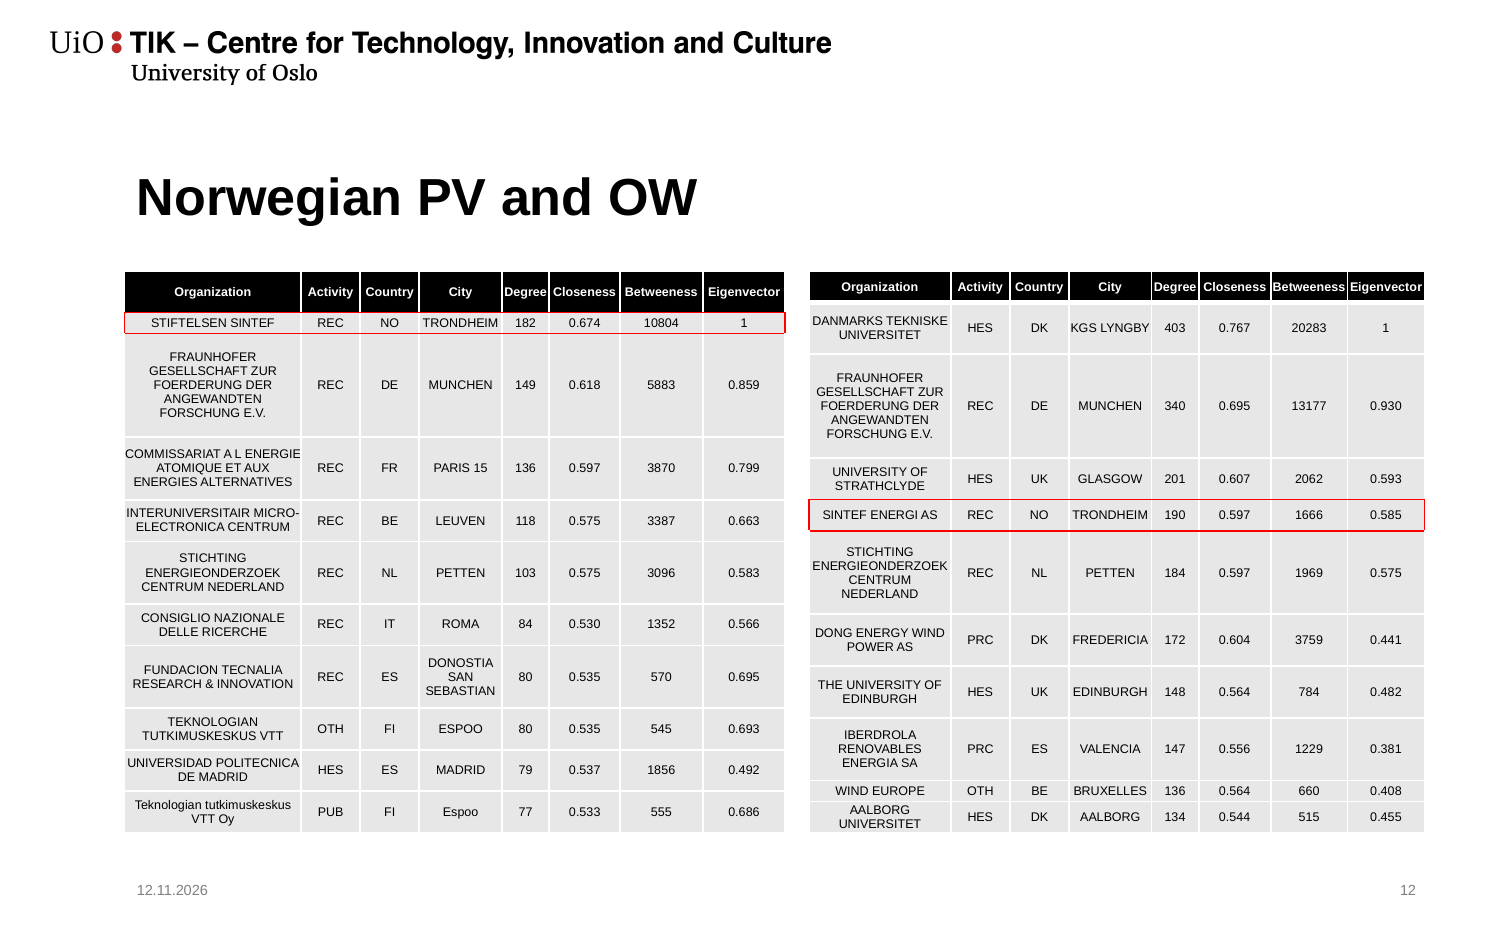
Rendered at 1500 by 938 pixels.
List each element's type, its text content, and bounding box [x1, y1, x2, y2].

table_cell HES [302, 751, 359, 790]
table_cell 1856 [621, 751, 702, 790]
table_cell 1969 [1272, 532, 1347, 613]
table_cell 1352 [621, 605, 702, 645]
table_cell Espoo [420, 792, 501, 832]
table_cell 0.455 [1348, 802, 1424, 832]
table_cell 79 [503, 751, 548, 790]
picture [50, 31, 831, 85]
table_header Closeness [1200, 272, 1270, 300]
table_cell REC [302, 313, 359, 333]
table_cell DE [1011, 355, 1068, 457]
table_cell 172 [1152, 615, 1198, 665]
table_cell PETTEN [1070, 532, 1151, 613]
table_cell 0.767 [1200, 305, 1270, 353]
table_cell 0.575 [1348, 532, 1424, 613]
table_cell 0.663 [704, 501, 784, 541]
table_cell 118 [503, 501, 548, 541]
table_cell FRAUNHOFER GESELLSCHAFT ZUR FOERDERUNG DER ANGEWANDTEN FORSCHUNG E.V. [810, 355, 950, 457]
table_cell 182 [503, 313, 548, 333]
table_cell STICHTING ENERGIEONDERZOEK CENTRUM NEDERLAND [125, 542, 300, 603]
table_cell UNIVERSIDAD POLITECNICA DE MADRID [125, 751, 300, 790]
table_header Organization [810, 272, 950, 300]
table_header Activity [302, 272, 359, 312]
table_cell NL [1011, 532, 1068, 613]
table_header Eigenvector [704, 272, 784, 312]
table_cell 0.597 [1200, 500, 1270, 530]
table_cell TRONDHEIM [420, 313, 501, 333]
table_cell CONSIGLIO NAZIONALE DELLE RICERCHE [125, 605, 300, 645]
table_cell TRONDHEIM [1070, 500, 1151, 530]
table_cell 1666 [1272, 500, 1347, 530]
table_header Eigenvector [1348, 272, 1424, 300]
table_cell PRC [952, 719, 1009, 780]
table_cell 0.695 [704, 646, 784, 707]
table_cell 0.544 [1200, 802, 1270, 832]
table_cell UNIVERSITY OF STRATHCLYDE [810, 459, 950, 499]
table_cell KGS LYNGBY [1070, 305, 1151, 353]
table_cell BE [361, 501, 418, 541]
table_cell 1 [704, 313, 784, 333]
table_cell REC [302, 646, 359, 707]
table_cell DE [361, 334, 418, 436]
table_cell 80 [503, 709, 548, 749]
table_header Activity [952, 272, 1009, 300]
table_cell 0.530 [550, 605, 619, 645]
table_cell LEUVEN [420, 501, 501, 541]
table_cell 148 [1152, 667, 1198, 717]
table_cell REC [952, 500, 1009, 530]
table_cell EDINBURGH [1070, 667, 1151, 717]
table_cell OTH [302, 709, 359, 749]
table_cell 84 [503, 605, 548, 645]
table_cell ES [1011, 719, 1068, 780]
table_cell 545 [621, 709, 702, 749]
table_header Country [361, 272, 418, 312]
table_cell 515 [1272, 802, 1347, 832]
table_cell STIFTELSEN SINTEF [125, 313, 300, 333]
table_cell NO [361, 313, 418, 333]
table_cell THE UNIVERSITY OF EDINBURGH [810, 667, 950, 717]
table_cell 0.859 [704, 334, 784, 436]
table_cell DK [1011, 615, 1068, 665]
table_header City [420, 272, 501, 312]
table_cell SINTEF ENERGI AS [810, 500, 950, 530]
table_cell 0.799 [704, 438, 784, 499]
table_cell 660 [1272, 781, 1347, 801]
table_cell PETTEN [420, 542, 501, 603]
table_cell 0.575 [550, 542, 619, 603]
table_cell 184 [1152, 532, 1198, 613]
table_cell 0.408 [1348, 781, 1424, 801]
table_cell 0.564 [1200, 667, 1270, 717]
table_cell REC [952, 532, 1009, 613]
table_cell BE [1011, 781, 1068, 801]
table_cell GLASGOW [1070, 459, 1151, 499]
table_cell WIND EUROPE [810, 781, 950, 801]
table_cell REC [302, 542, 359, 603]
table_header Degree [1152, 272, 1198, 300]
title Norwegian PV and OW [124, 115, 1425, 273]
table_cell 0.674 [550, 313, 619, 333]
table_cell REC [952, 355, 1009, 457]
table_cell BRUXELLES [1070, 781, 1151, 801]
table_cell COMMISSARIAT A L ENERGIE ATOMIQUE ET AUX ENERGIES ALTERNATIVES [125, 438, 300, 499]
table_cell 3870 [621, 438, 702, 499]
table_cell FR [361, 438, 418, 499]
table_cell 0.597 [550, 438, 619, 499]
table_cell 0.593 [1348, 459, 1424, 499]
table_cell DANMARKS TEKNISKE UNIVERSITET [810, 305, 950, 353]
slide_number 13 [1315, 874, 1429, 938]
table_cell FI [361, 792, 418, 832]
table_header Country [1011, 272, 1068, 300]
table_cell 190 [1152, 500, 1198, 530]
table_cell 20283 [1272, 305, 1347, 353]
table_cell 2062 [1272, 459, 1347, 499]
table_cell Teknologian tutkimuskeskus VTT Oy [125, 792, 300, 832]
table_cell 134 [1152, 802, 1198, 832]
table_cell IT [361, 605, 418, 645]
table_cell NL [361, 542, 418, 603]
table_cell FUNDACION TECNALIA RESEARCH & INNOVATION [125, 646, 300, 707]
table_cell 0.693 [704, 709, 784, 749]
table_header Betweeness [621, 272, 702, 312]
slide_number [124, 874, 438, 938]
table_cell 0.583 [704, 542, 784, 603]
table_cell NO [1011, 500, 1068, 530]
table_cell 784 [1272, 667, 1347, 717]
table_cell 0.556 [1200, 719, 1270, 780]
table_cell 13177 [1272, 355, 1347, 457]
table_cell MADRID [420, 751, 501, 790]
table_cell 403 [1152, 305, 1198, 353]
table_cell 1229 [1272, 719, 1347, 780]
table_cell 136 [1152, 781, 1198, 801]
table_cell HES [952, 667, 1009, 717]
table_cell 0.930 [1348, 355, 1424, 457]
table_cell ES [361, 751, 418, 790]
table_cell 0.537 [550, 751, 619, 790]
table_cell UK [1011, 459, 1068, 499]
table_cell UK [1011, 667, 1068, 717]
table_cell 0.533 [550, 792, 619, 832]
table_cell 570 [621, 646, 702, 707]
table_cell 0.597 [1200, 532, 1270, 613]
table_cell DONG ENERGY WIND POWER AS [810, 615, 950, 665]
table_cell 77 [503, 792, 548, 832]
table_cell FRAUNHOFER GESELLSCHAFT ZUR FOERDERUNG DER ANGEWANDTEN FORSCHUNG E.V. [125, 334, 300, 436]
table_cell 3759 [1272, 615, 1347, 665]
table_cell 80 [503, 646, 548, 707]
table_cell FI [361, 709, 418, 749]
table_cell MUNCHEN [420, 334, 501, 436]
table_cell OTH [952, 781, 1009, 801]
table_cell 1 [1348, 305, 1424, 353]
table_cell 5883 [621, 334, 702, 436]
table_cell FREDERICIA [1070, 615, 1151, 665]
table_cell 0.604 [1200, 615, 1270, 665]
table_cell DK [1011, 802, 1068, 832]
table_cell 0.686 [704, 792, 784, 832]
table_cell 0.607 [1200, 459, 1270, 499]
table_header City [1070, 272, 1151, 300]
table_cell 0.695 [1200, 355, 1270, 457]
table_cell REC [302, 605, 359, 645]
table_cell ROMA [420, 605, 501, 645]
table_cell REC [302, 334, 359, 436]
table_cell 3387 [621, 501, 702, 541]
table_cell 0.575 [550, 501, 619, 541]
table_cell 555 [621, 792, 702, 832]
table_cell 149 [503, 334, 548, 436]
table_cell 103 [503, 542, 548, 603]
table_cell ESPOO [420, 709, 501, 749]
table_cell REC [302, 501, 359, 541]
table_cell DK [1011, 305, 1068, 353]
table_cell 0.566 [704, 605, 784, 645]
table_cell AALBORG UNIVERSITET [810, 802, 950, 832]
table_cell 201 [1152, 459, 1198, 499]
table_cell 0.482 [1348, 667, 1424, 717]
table_cell DONOSTIA SAN SEBASTIAN [420, 646, 501, 707]
table_cell PARIS 15 [420, 438, 501, 499]
table_cell 340 [1152, 355, 1198, 457]
table_cell 0.441 [1348, 615, 1424, 665]
table_cell 136 [503, 438, 548, 499]
table_cell REC [302, 438, 359, 499]
table_cell STICHTING ENERGIEONDERZOEK CENTRUM NEDERLAND [810, 532, 950, 613]
table_cell 0.618 [550, 334, 619, 436]
table_cell ES [361, 646, 418, 707]
table_cell AALBORG [1070, 802, 1151, 832]
table_cell 3096 [621, 542, 702, 603]
table_header Organization [125, 272, 300, 312]
table_header Degree [503, 272, 548, 312]
table_cell PUB [302, 792, 359, 832]
table_cell HES [952, 459, 1009, 499]
table_cell VALENCIA [1070, 719, 1151, 780]
table_cell 0.585 [1348, 500, 1424, 530]
table_header Closeness [550, 272, 619, 312]
table_cell MUNCHEN [1070, 355, 1151, 457]
table_cell TEKNOLOGIAN TUTKIMUSKESKUS VTT [125, 709, 300, 749]
table_cell INTERUNIVERSITAIR MICRO-ELECTRONICA CENTRUM [125, 501, 300, 541]
table_cell 0.381 [1348, 719, 1424, 780]
table_header Betweeness [1272, 272, 1347, 300]
table_cell 0.535 [550, 709, 619, 749]
table_cell 0.564 [1200, 781, 1270, 801]
table_cell 0.492 [704, 751, 784, 790]
table_cell 147 [1152, 719, 1198, 780]
table_cell HES [952, 305, 1009, 353]
table_cell PRC [952, 615, 1009, 665]
table_cell 0.535 [550, 646, 619, 707]
table_cell HES [952, 802, 1009, 832]
table_cell IBERDROLA RENOVABLES ENERGIA SA [810, 719, 950, 780]
table_cell 10804 [621, 313, 702, 333]
